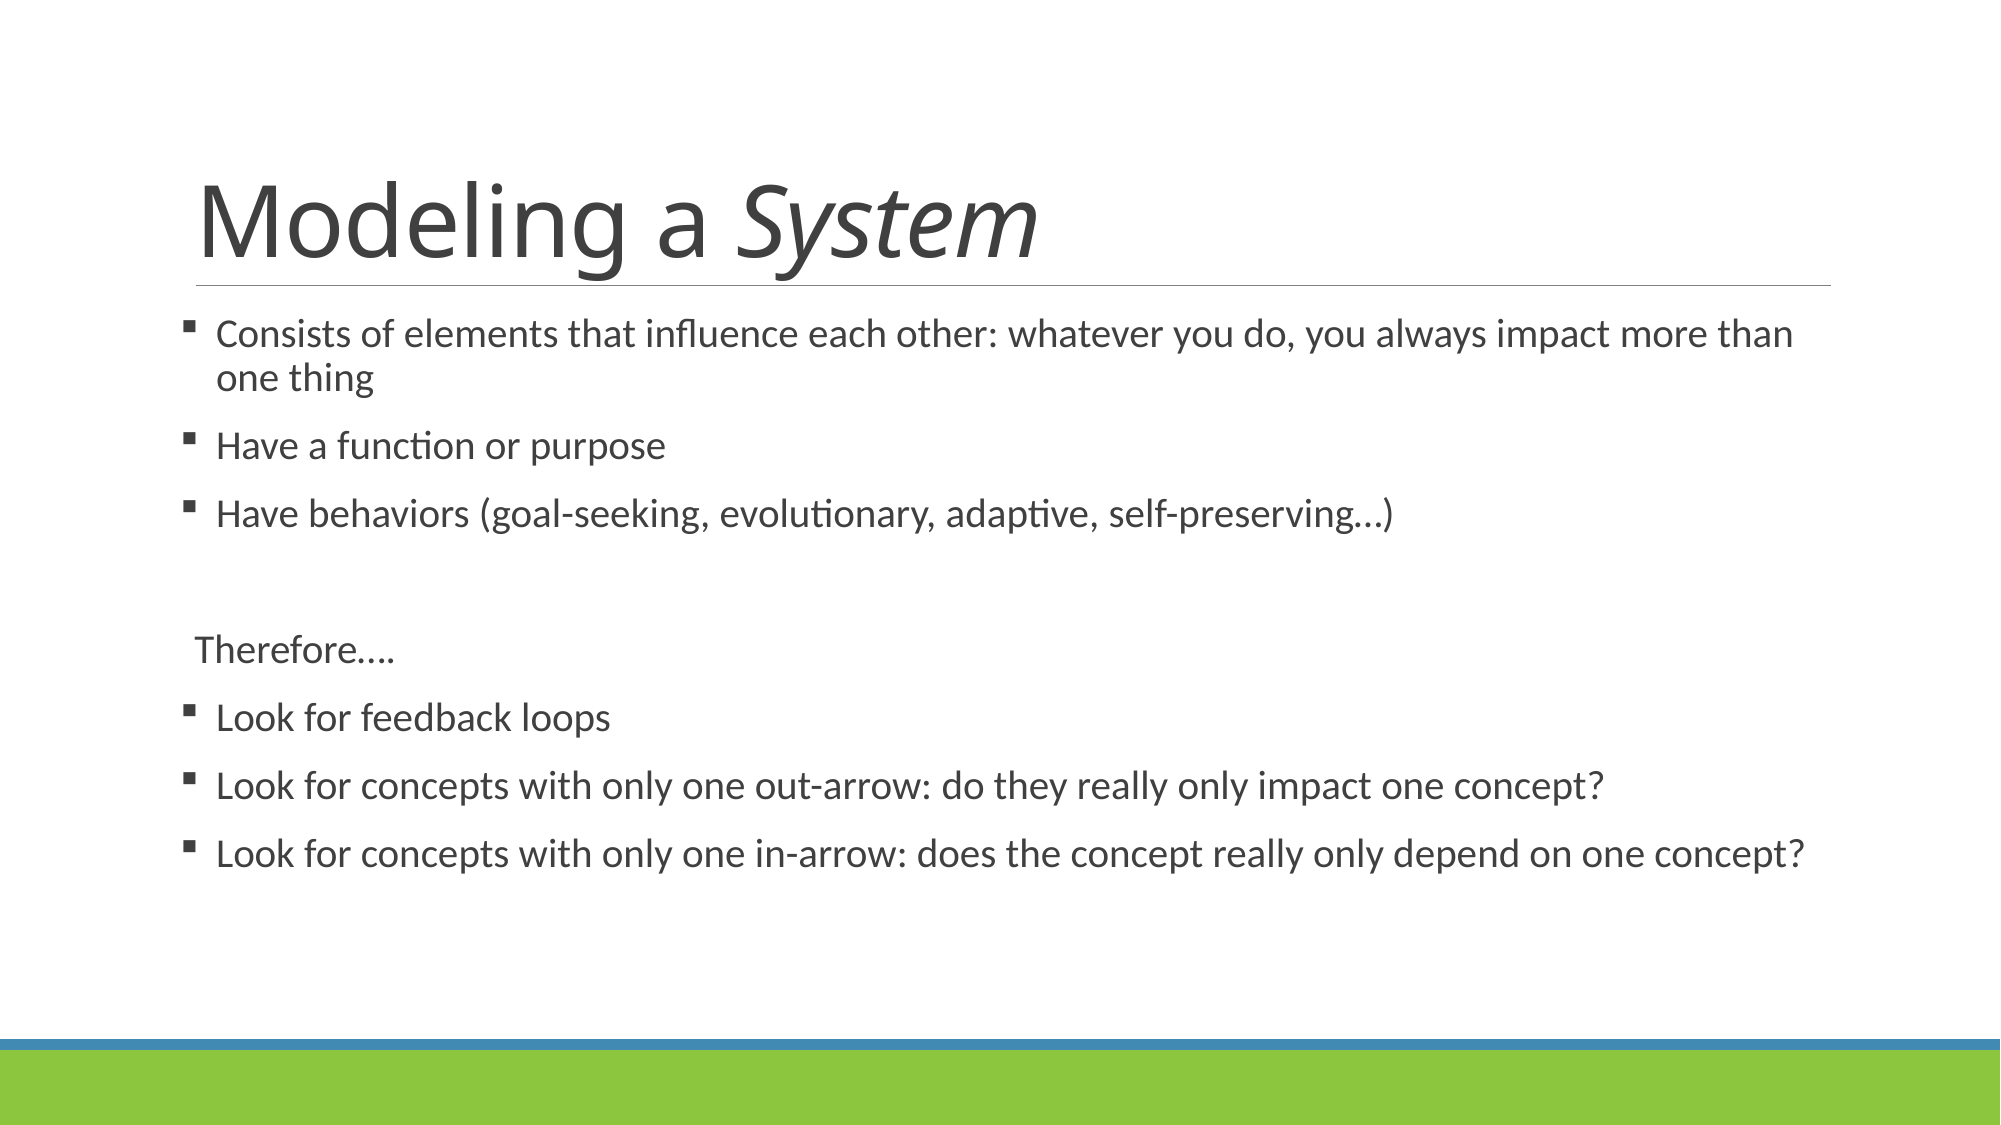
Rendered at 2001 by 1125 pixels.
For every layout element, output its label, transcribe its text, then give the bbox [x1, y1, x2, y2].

title Modeling a System [180, 47, 1830, 285]
list Consists of elements that influence each other: whatever you do, you always impact more than one thing Have a function or purpose Have behaviors (goal-seeking, evolutionary, adaptive, self-preserving…) Therefore…. Look for feedback loops Look for concepts with only one out-arrow: do they really only impact one concept? Look for concepts with only one in-arrow: does the concept really only depend on one concept? [180, 304, 1830, 965]
